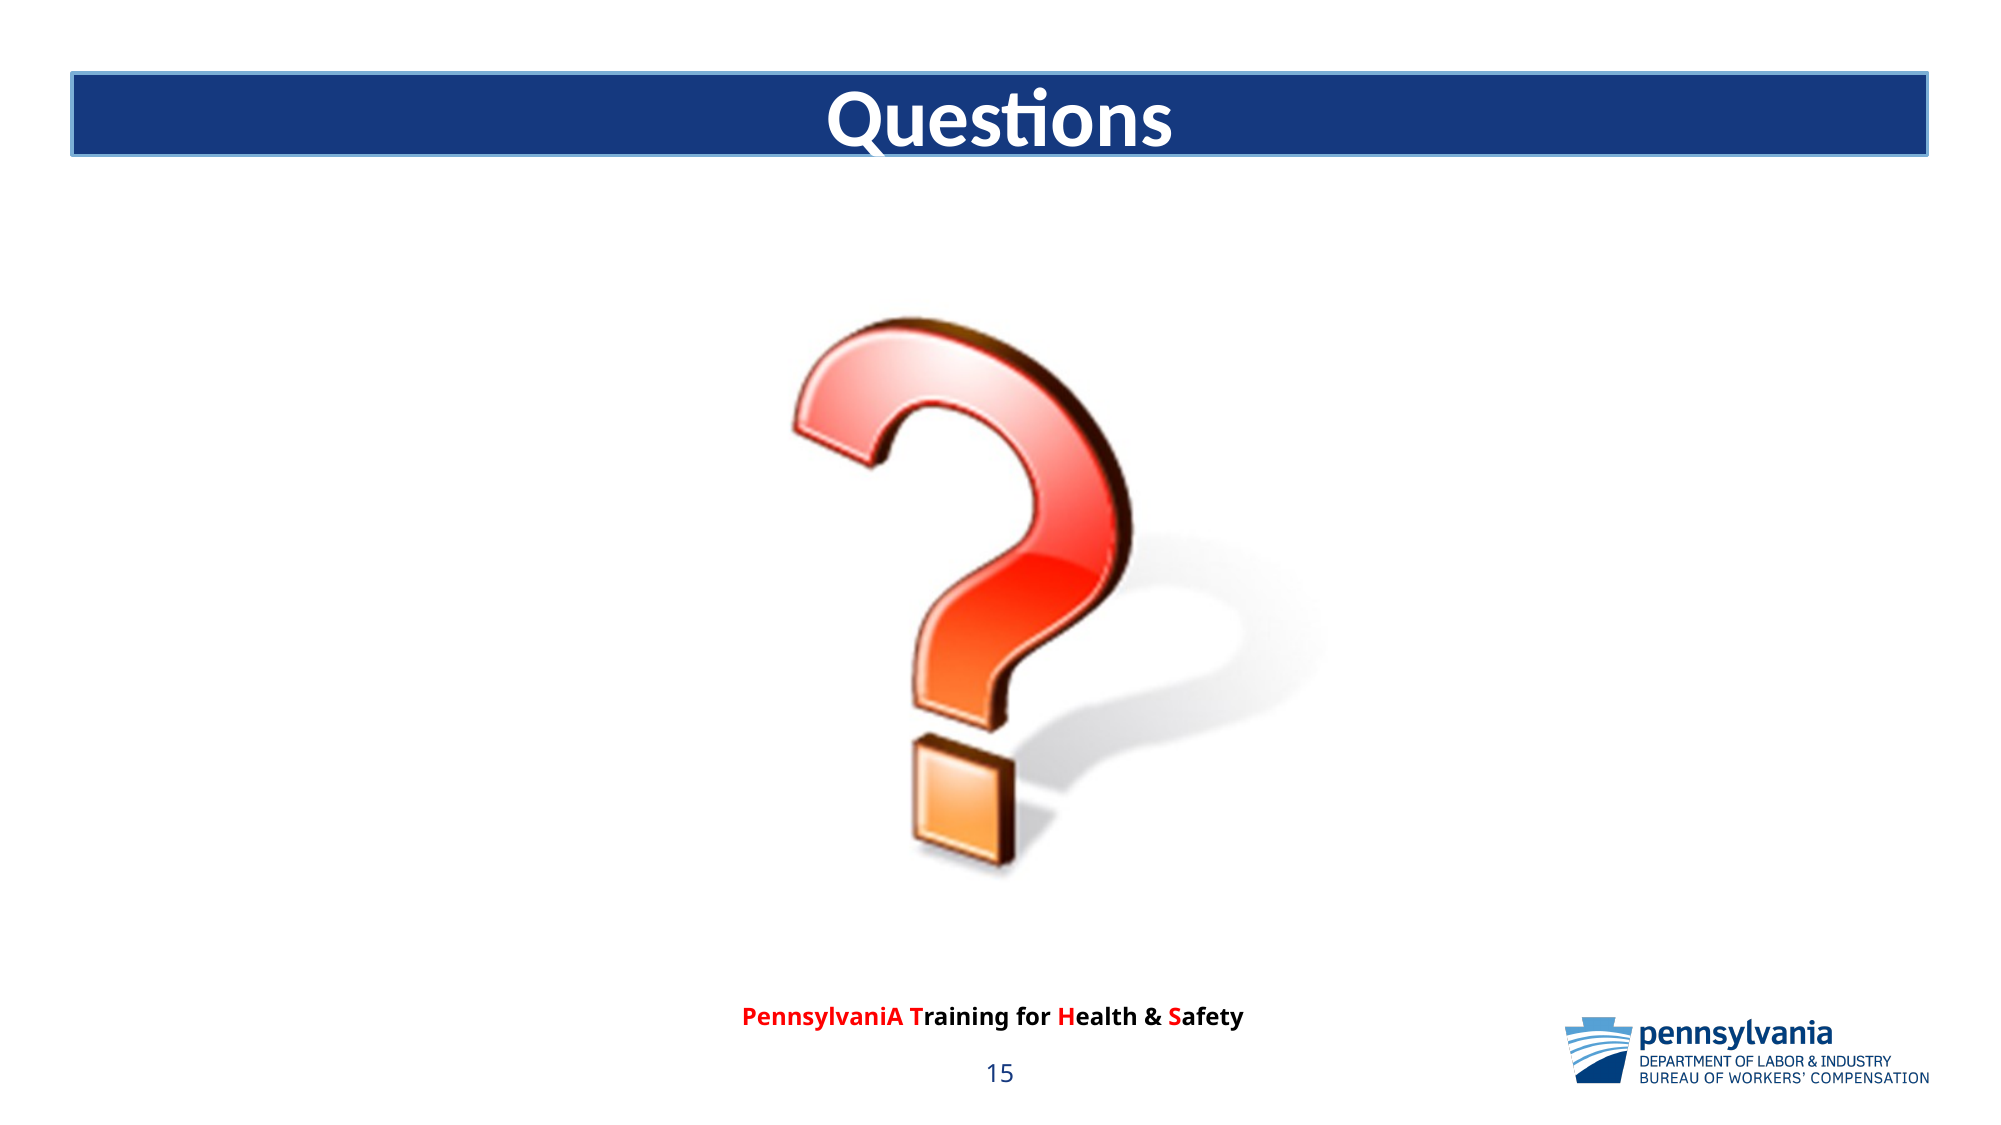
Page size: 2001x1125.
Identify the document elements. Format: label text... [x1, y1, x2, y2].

picture [1556, 1010, 1944, 1094]
title Questions [72, 69, 1928, 170]
picture [709, 280, 1328, 918]
text_box PennsylvaniA Training for Health & Safety [690, 997, 1296, 1039]
